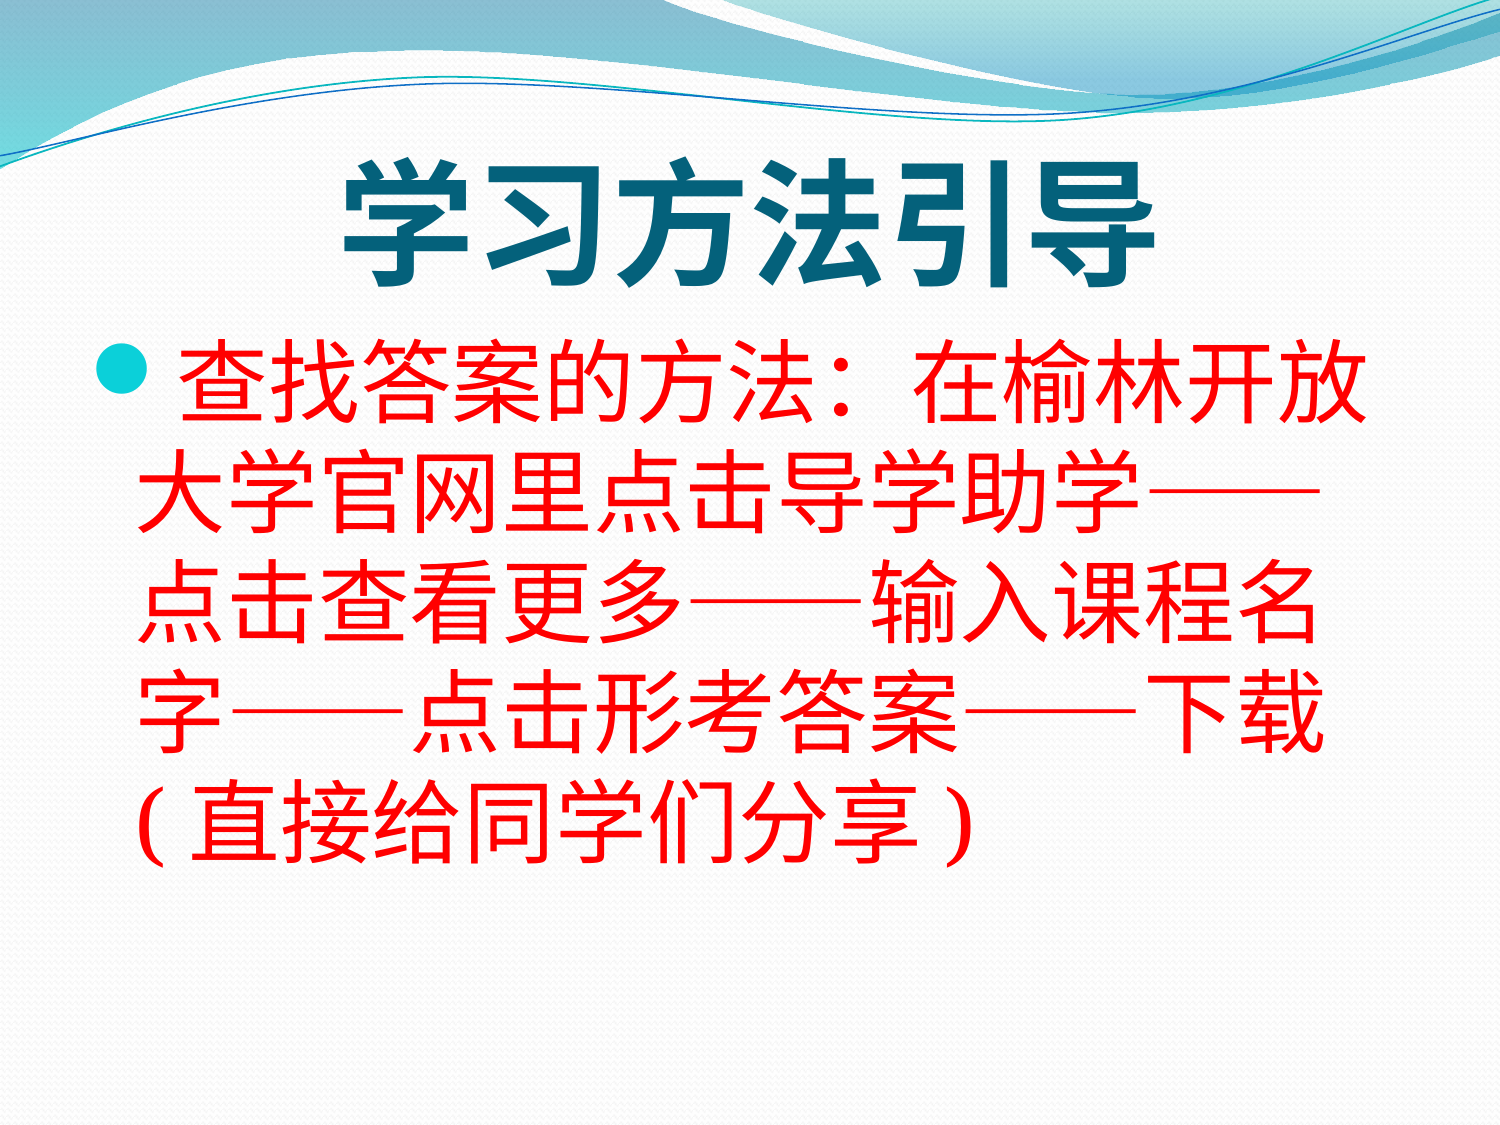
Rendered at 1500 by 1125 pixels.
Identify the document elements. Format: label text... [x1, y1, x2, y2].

title 学习方法引导 [75, 115, 1425, 303]
list 查找答案的方法：在榆林开放大学官网里点击导学助学――点击查看更多――输入课程名字――点击形考答案――下载(直接给同学们分享) [75, 317, 1425, 1038]
